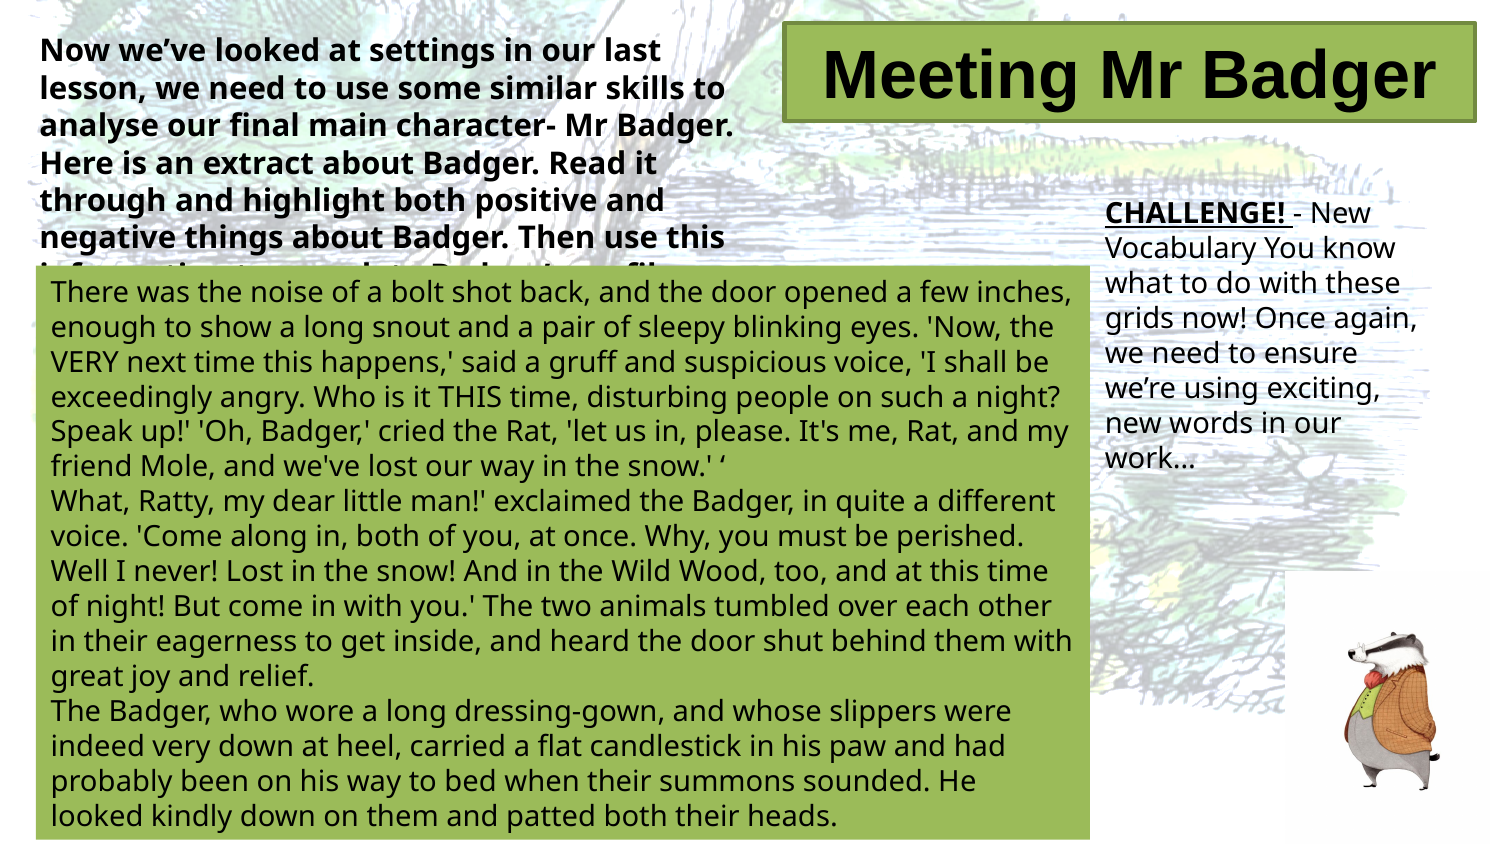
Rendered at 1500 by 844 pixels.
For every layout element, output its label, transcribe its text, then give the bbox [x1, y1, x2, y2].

text_box Meeting Mr Badger [782, 21, 1477, 123]
text_box There was the noise of a bolt shot back, and the door opened a few inches, enough to show a long snout and a pair of sleepy blinking eyes. 'Now, the VERY next time this happens,' said a gruff and suspicious voice, 'I shall be exceedingly angry. Who is it THIS time, disturbing people on such a night? Speak up!' 'Oh, Badger,' cried the Rat, 'let us in, please. It's me, Rat, and my friend Mole, and we've lost our way in the snow.' ‘ What, Ratty, my dear little man!' exclaimed the Badger, in quite a different voice. 'Come along in, both of you, at once. Why, you must be perished. Well I never! Lost in the snow! And in the Wild Wood, too, and at this time of night! But come in with you.' The two animals tumbled over each other in their eagerness to get inside, and heard the door shut behind them with great joy and relief. The Badger, who wore a long dressing-gown, and whose slippers were indeed very down at heel, carried a flat candlestick in his paw and had probably been on his way to bed when their summons sounded. He looked kindly down on them and patted both their heads. [35, 265, 1090, 840]
text_box CHALLENGE! - New Vocabulary You know what to do with these grids now! Once again, we need to ensure we’re using exciting, new words in our work… [1089, 187, 1450, 482]
picture [1285, 570, 1491, 844]
text_box Now we’ve looked at settings in our last lesson, we need to use some similar skills to analyse our final main character- Mr Badger. Here is an extract about Badger. Read it through and highlight both positive and negative things about Badger. Then use this information to complete Badger’s profile. [24, 23, 775, 301]
